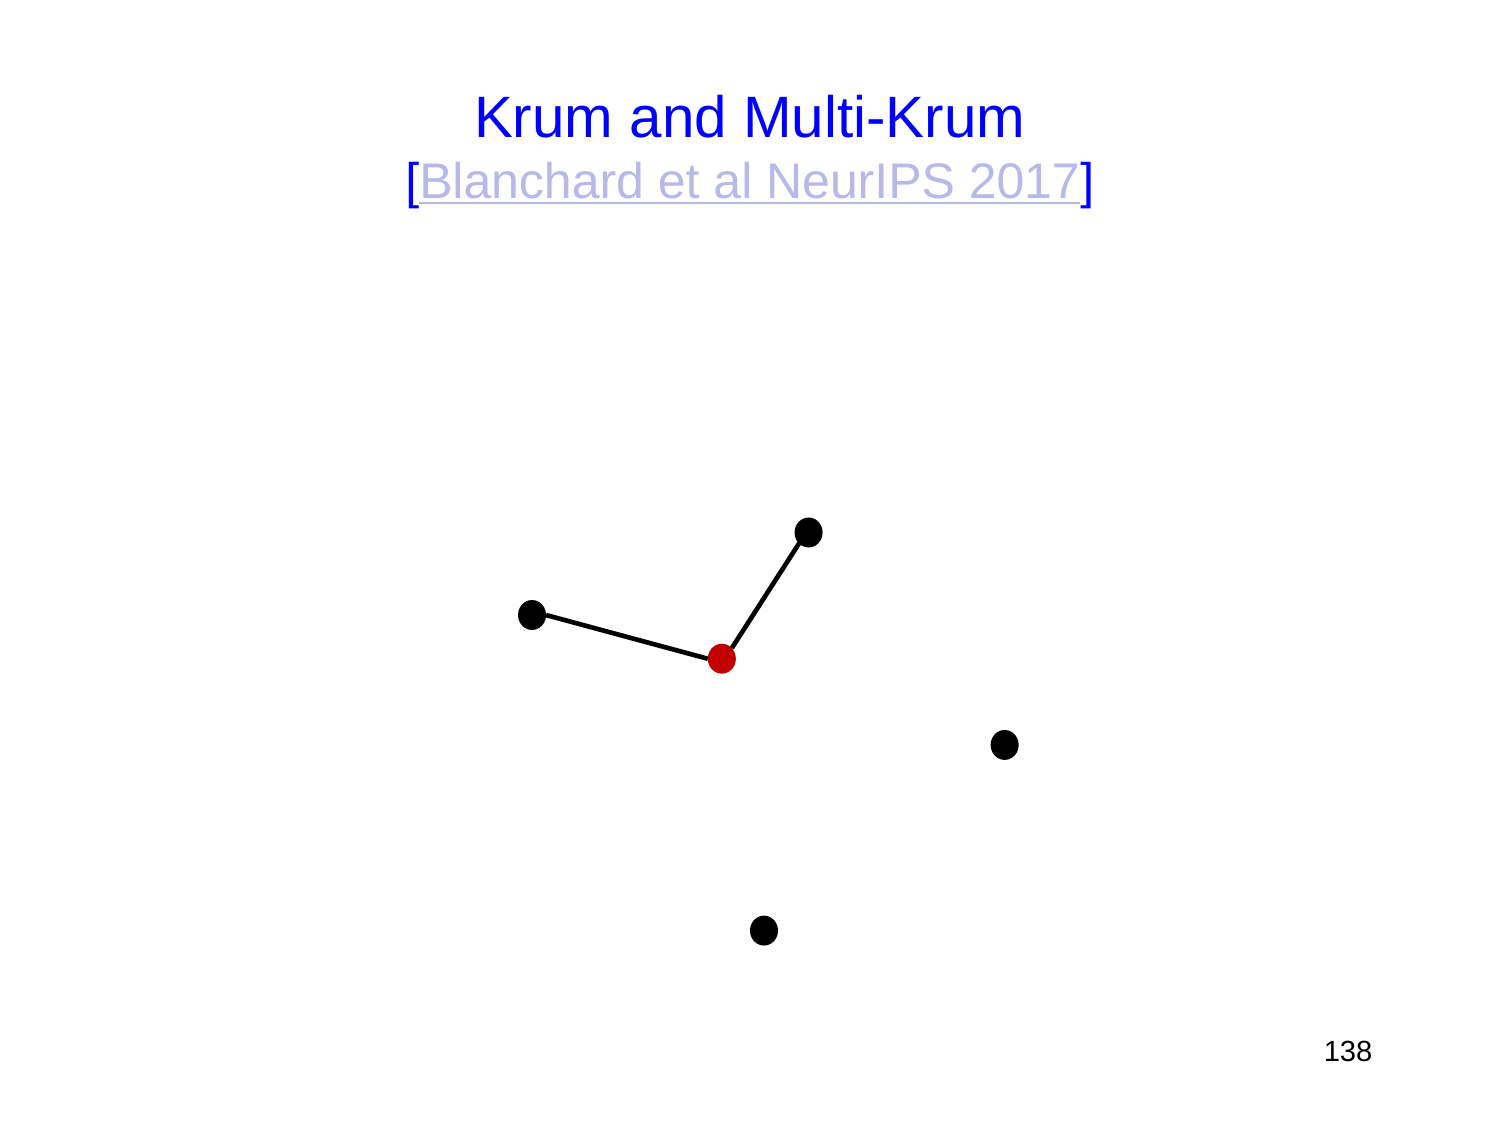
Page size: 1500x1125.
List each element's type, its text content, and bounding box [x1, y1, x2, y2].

text_box [749, 915, 779, 946]
text_box [990, 729, 1019, 760]
text_box [517, 600, 546, 631]
text_box [794, 517, 823, 548]
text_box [545, 614, 708, 659]
text_box [709, 643, 736, 674]
title Krum and Multi-Krum [Blanchard et al NeurIPS 2017] [112, 49, 1388, 238]
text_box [731, 542, 800, 649]
slide_number 138 [1074, 1024, 1388, 1101]
